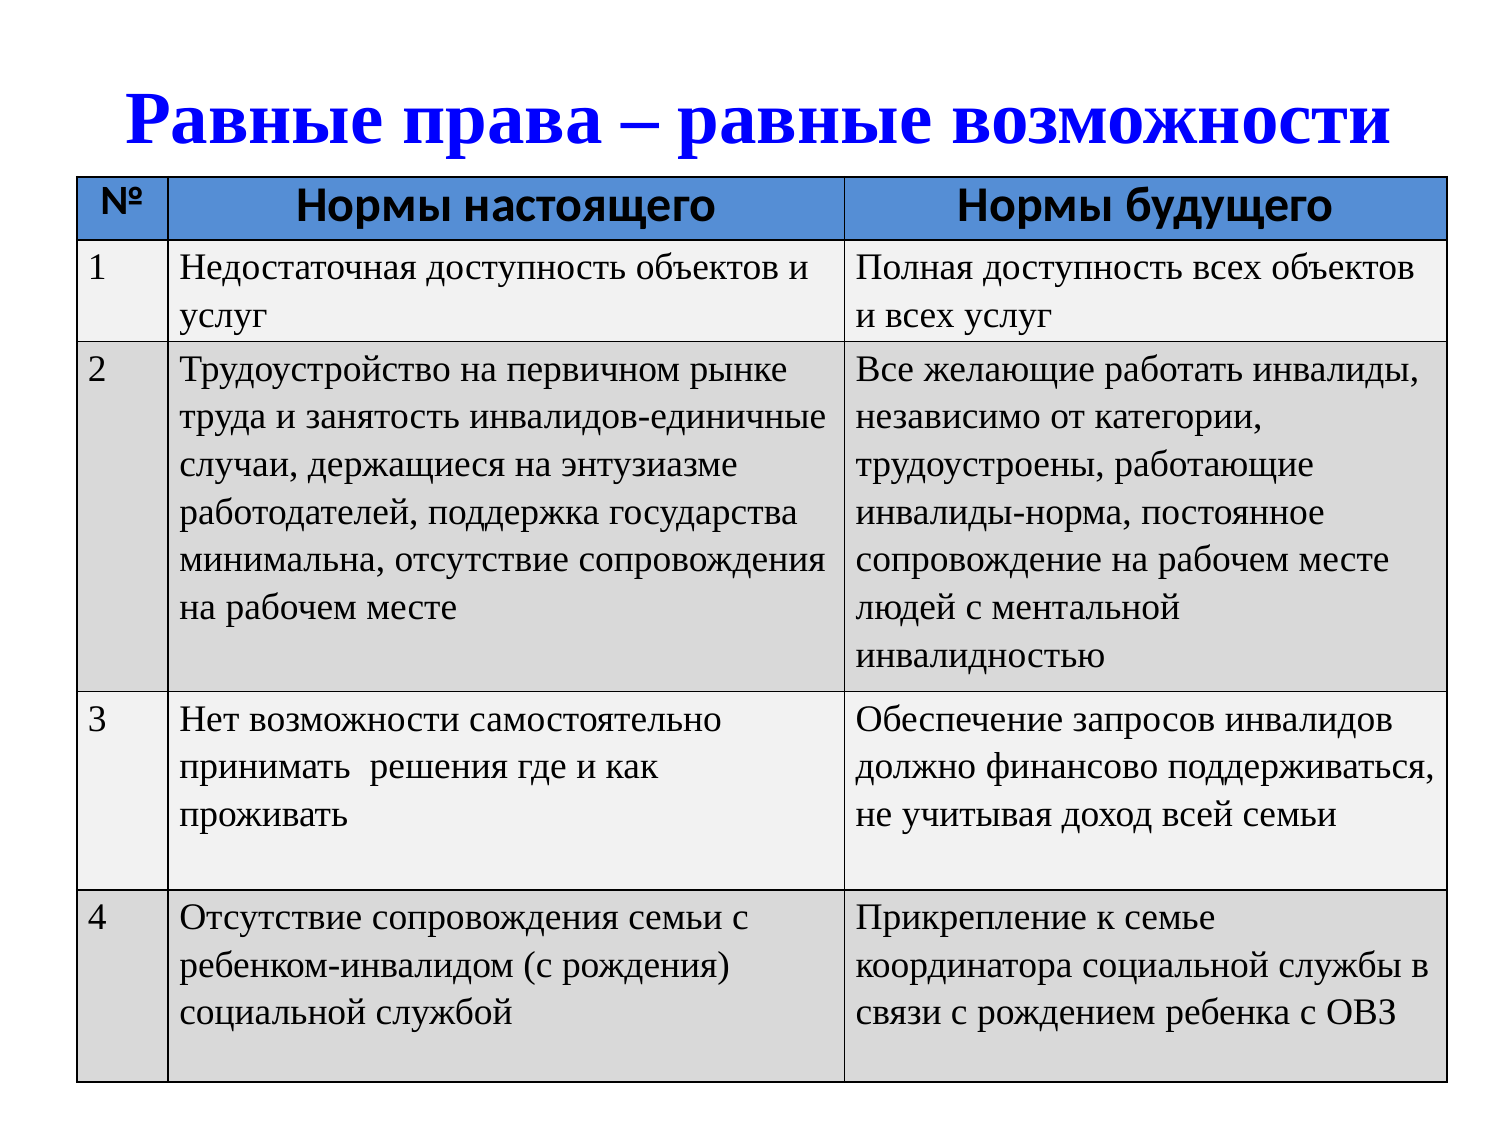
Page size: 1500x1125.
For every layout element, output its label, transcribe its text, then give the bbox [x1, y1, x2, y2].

table_cell Трудоустройство на первичном рынке труда и занятость инвалидов-единичные случаи, держащиеся на энтузиазме работодателей, поддержка государства минимальна, отсутствие сопровождения на рабочем месте [169, 342, 844, 691]
table_cell Полная доступность всех объектов и всех услуг [845, 241, 1446, 341]
table_cell Недостаточная доступность объектов и услуг [169, 241, 844, 341]
table_cell Отсутствие сопровождения семьи с ребенком-инвалидом (с рождения) социальной службой [169, 891, 844, 1081]
table_cell 3 [78, 692, 167, 889]
text_box Равные права – равные возможности [17, 19, 1500, 208]
table_header Нормы будущего [845, 178, 1446, 239]
table_cell Нет возможности самостоятельно принимать решения где и как проживать [169, 692, 844, 889]
table_cell Прикрепление к семье координатора социальной службы в связи с рождением ребенка с ОВЗ [845, 891, 1446, 1081]
table_cell 2 [78, 342, 167, 691]
table_header № [78, 178, 167, 239]
table_cell 1 [78, 241, 167, 341]
table_header Нормы настоящего [169, 178, 844, 239]
table_cell Все желающие работать инвалиды, независимо от категории, трудоустроены, работающие инвалиды-норма, постоянное сопровождение на рабочем месте людей с ментальной инвалидностью [845, 342, 1446, 691]
table_cell 4 [78, 891, 167, 1081]
table_cell Обеспечение запросов инвалидов должно финансово поддерживаться, не учитывая доход всей семьи [845, 692, 1446, 889]
